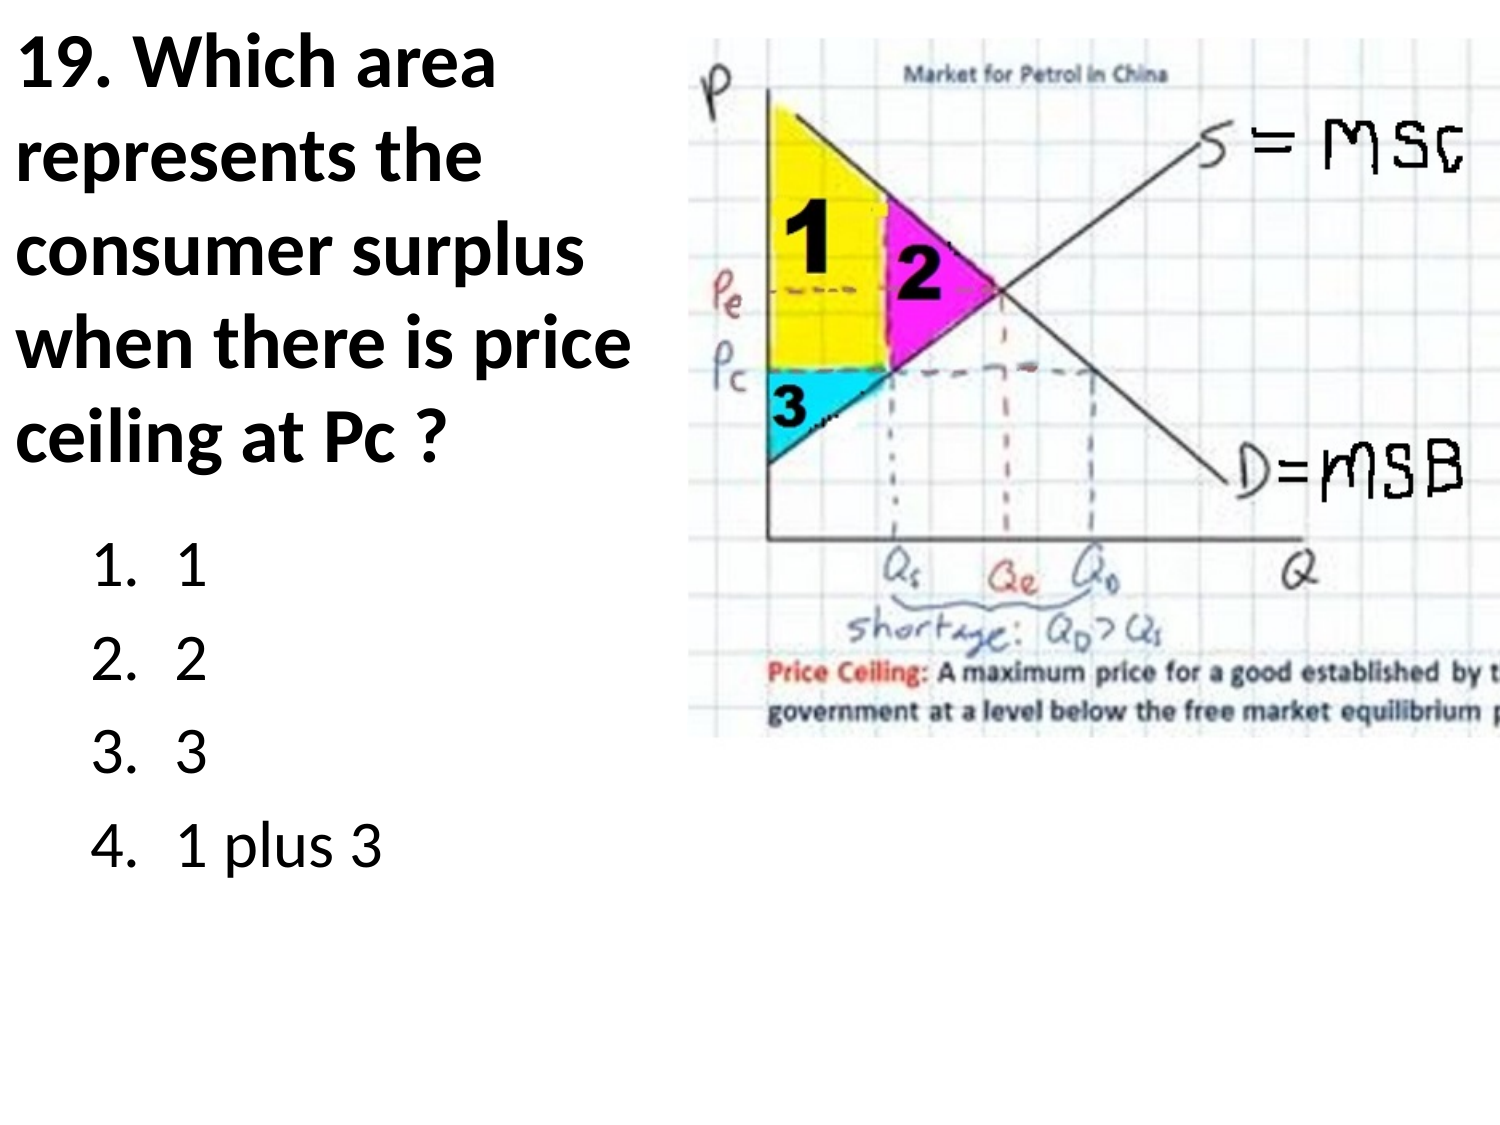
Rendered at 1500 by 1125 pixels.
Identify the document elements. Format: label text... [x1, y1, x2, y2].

list 1 2 3 1 plus 3 [75, 512, 538, 918]
title 19. Which area represents the consumer surplus when there is price ceiling at Pc ? [0, 0, 763, 488]
picture [687, 37, 1500, 801]
